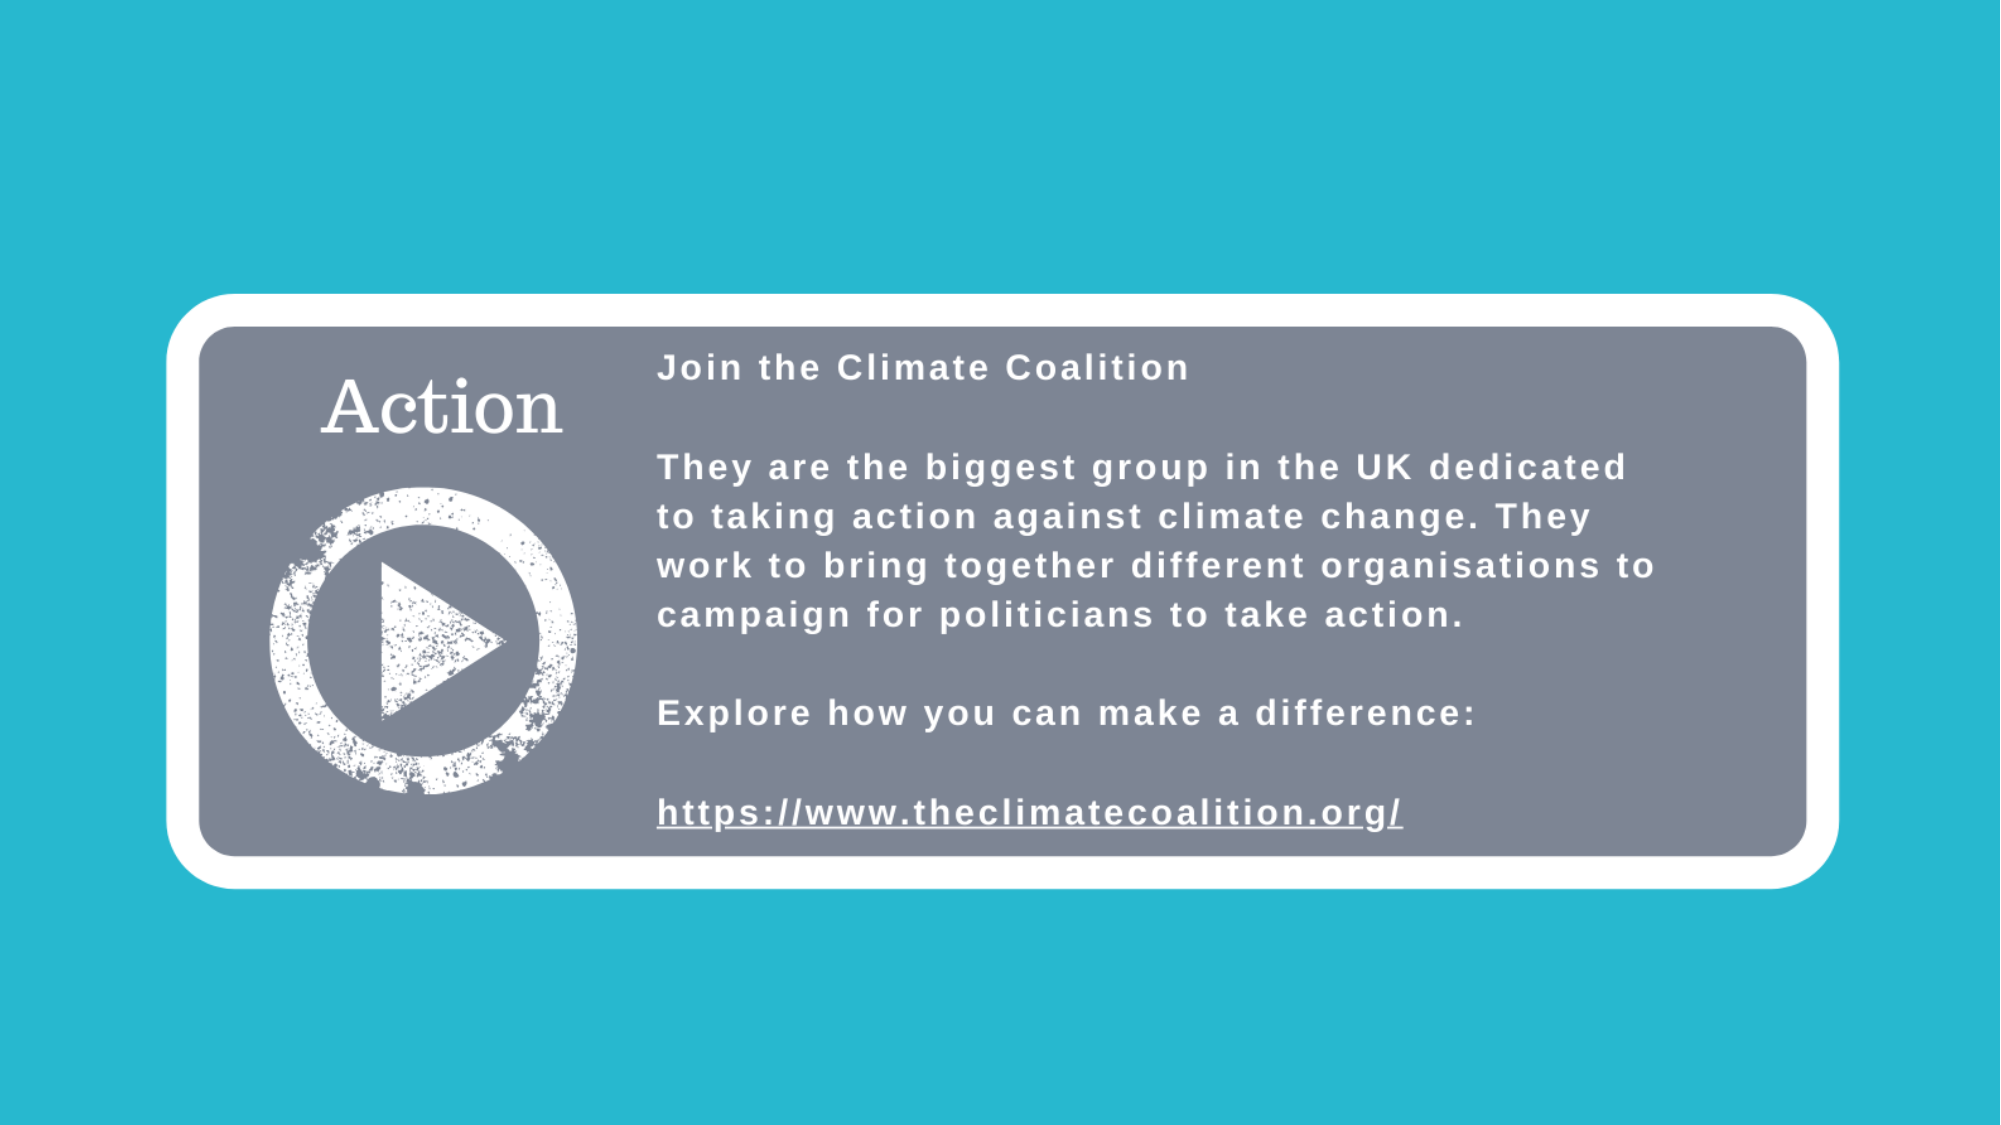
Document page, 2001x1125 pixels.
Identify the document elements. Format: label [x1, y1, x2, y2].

picture [108, 270, 1892, 933]
